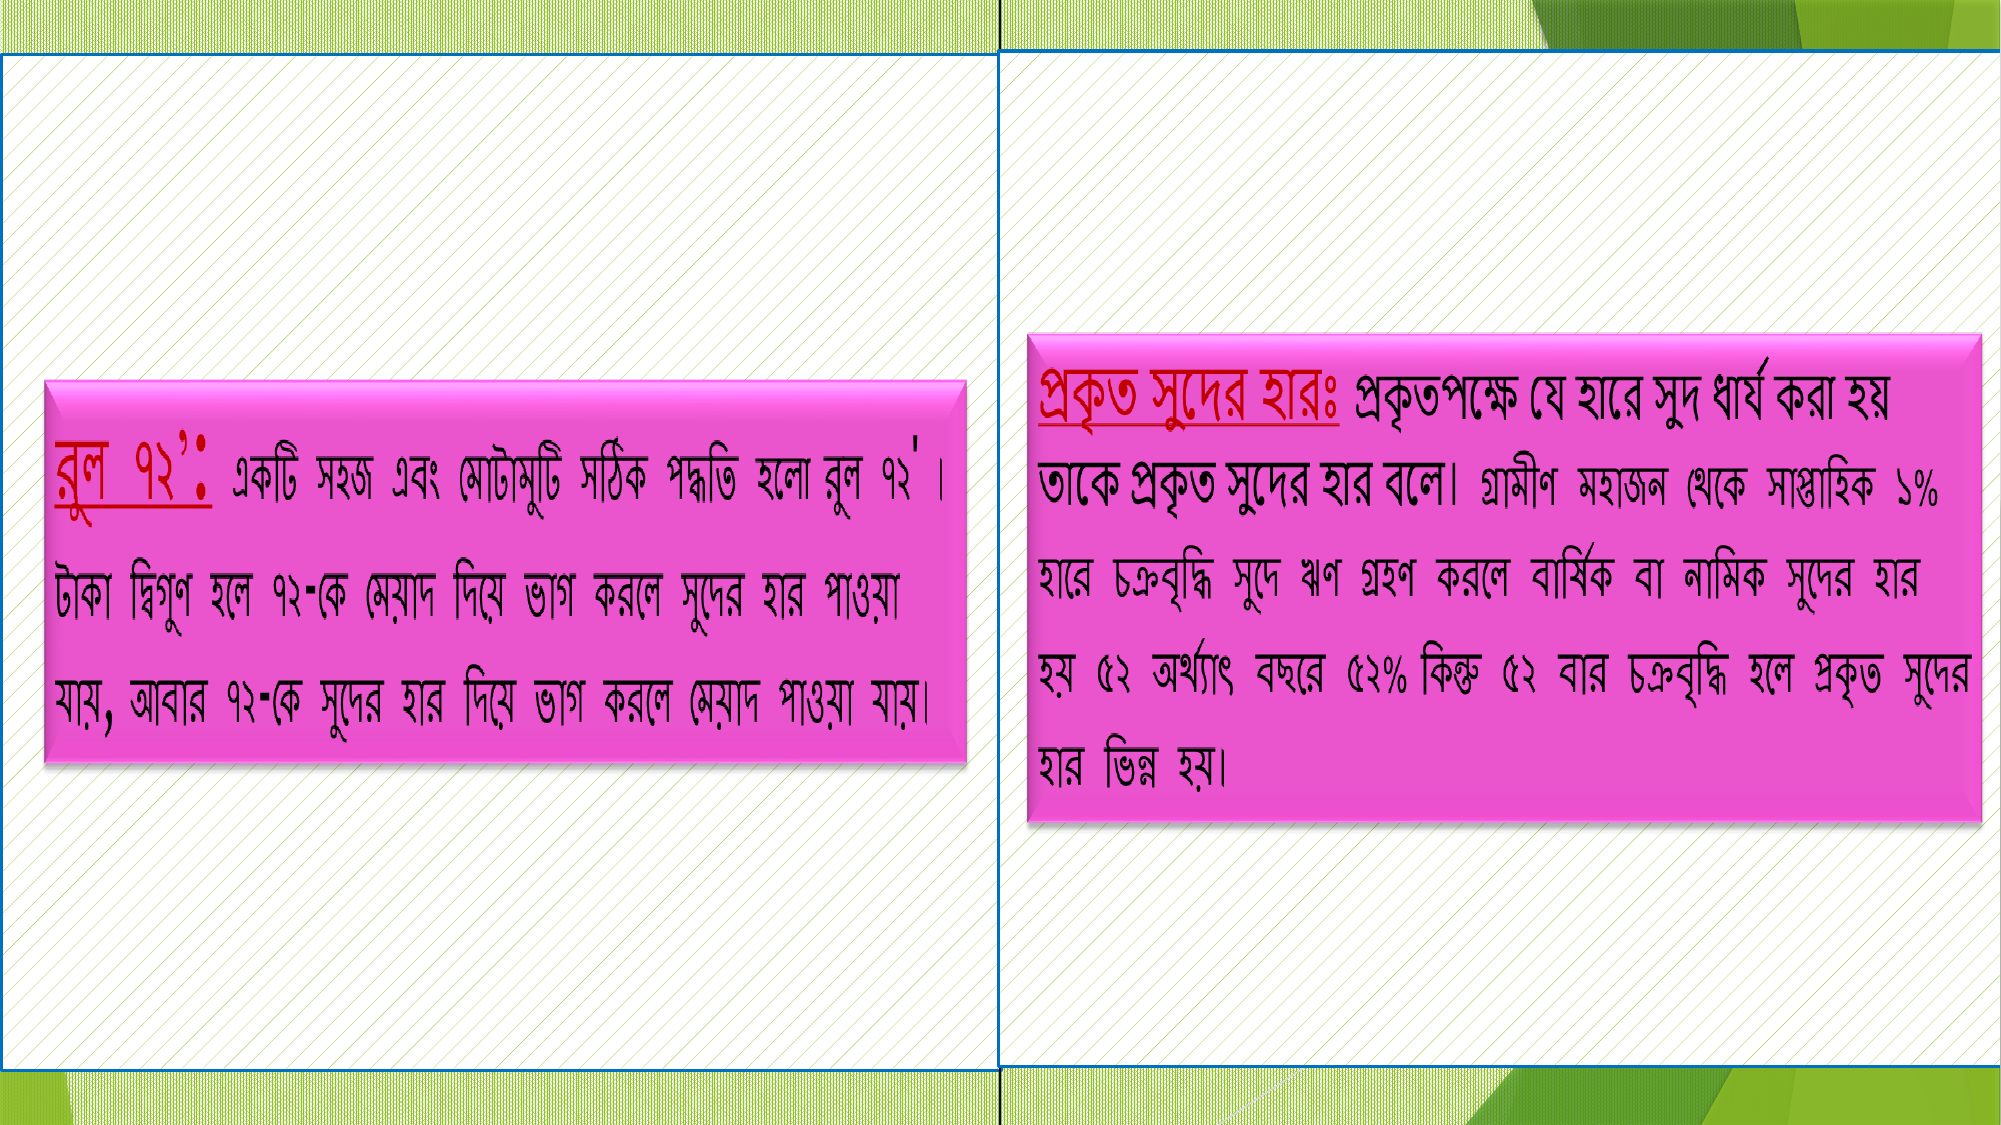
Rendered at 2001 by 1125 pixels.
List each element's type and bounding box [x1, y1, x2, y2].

picture [1002, 326, 2000, 876]
picture [11, 336, 1001, 826]
